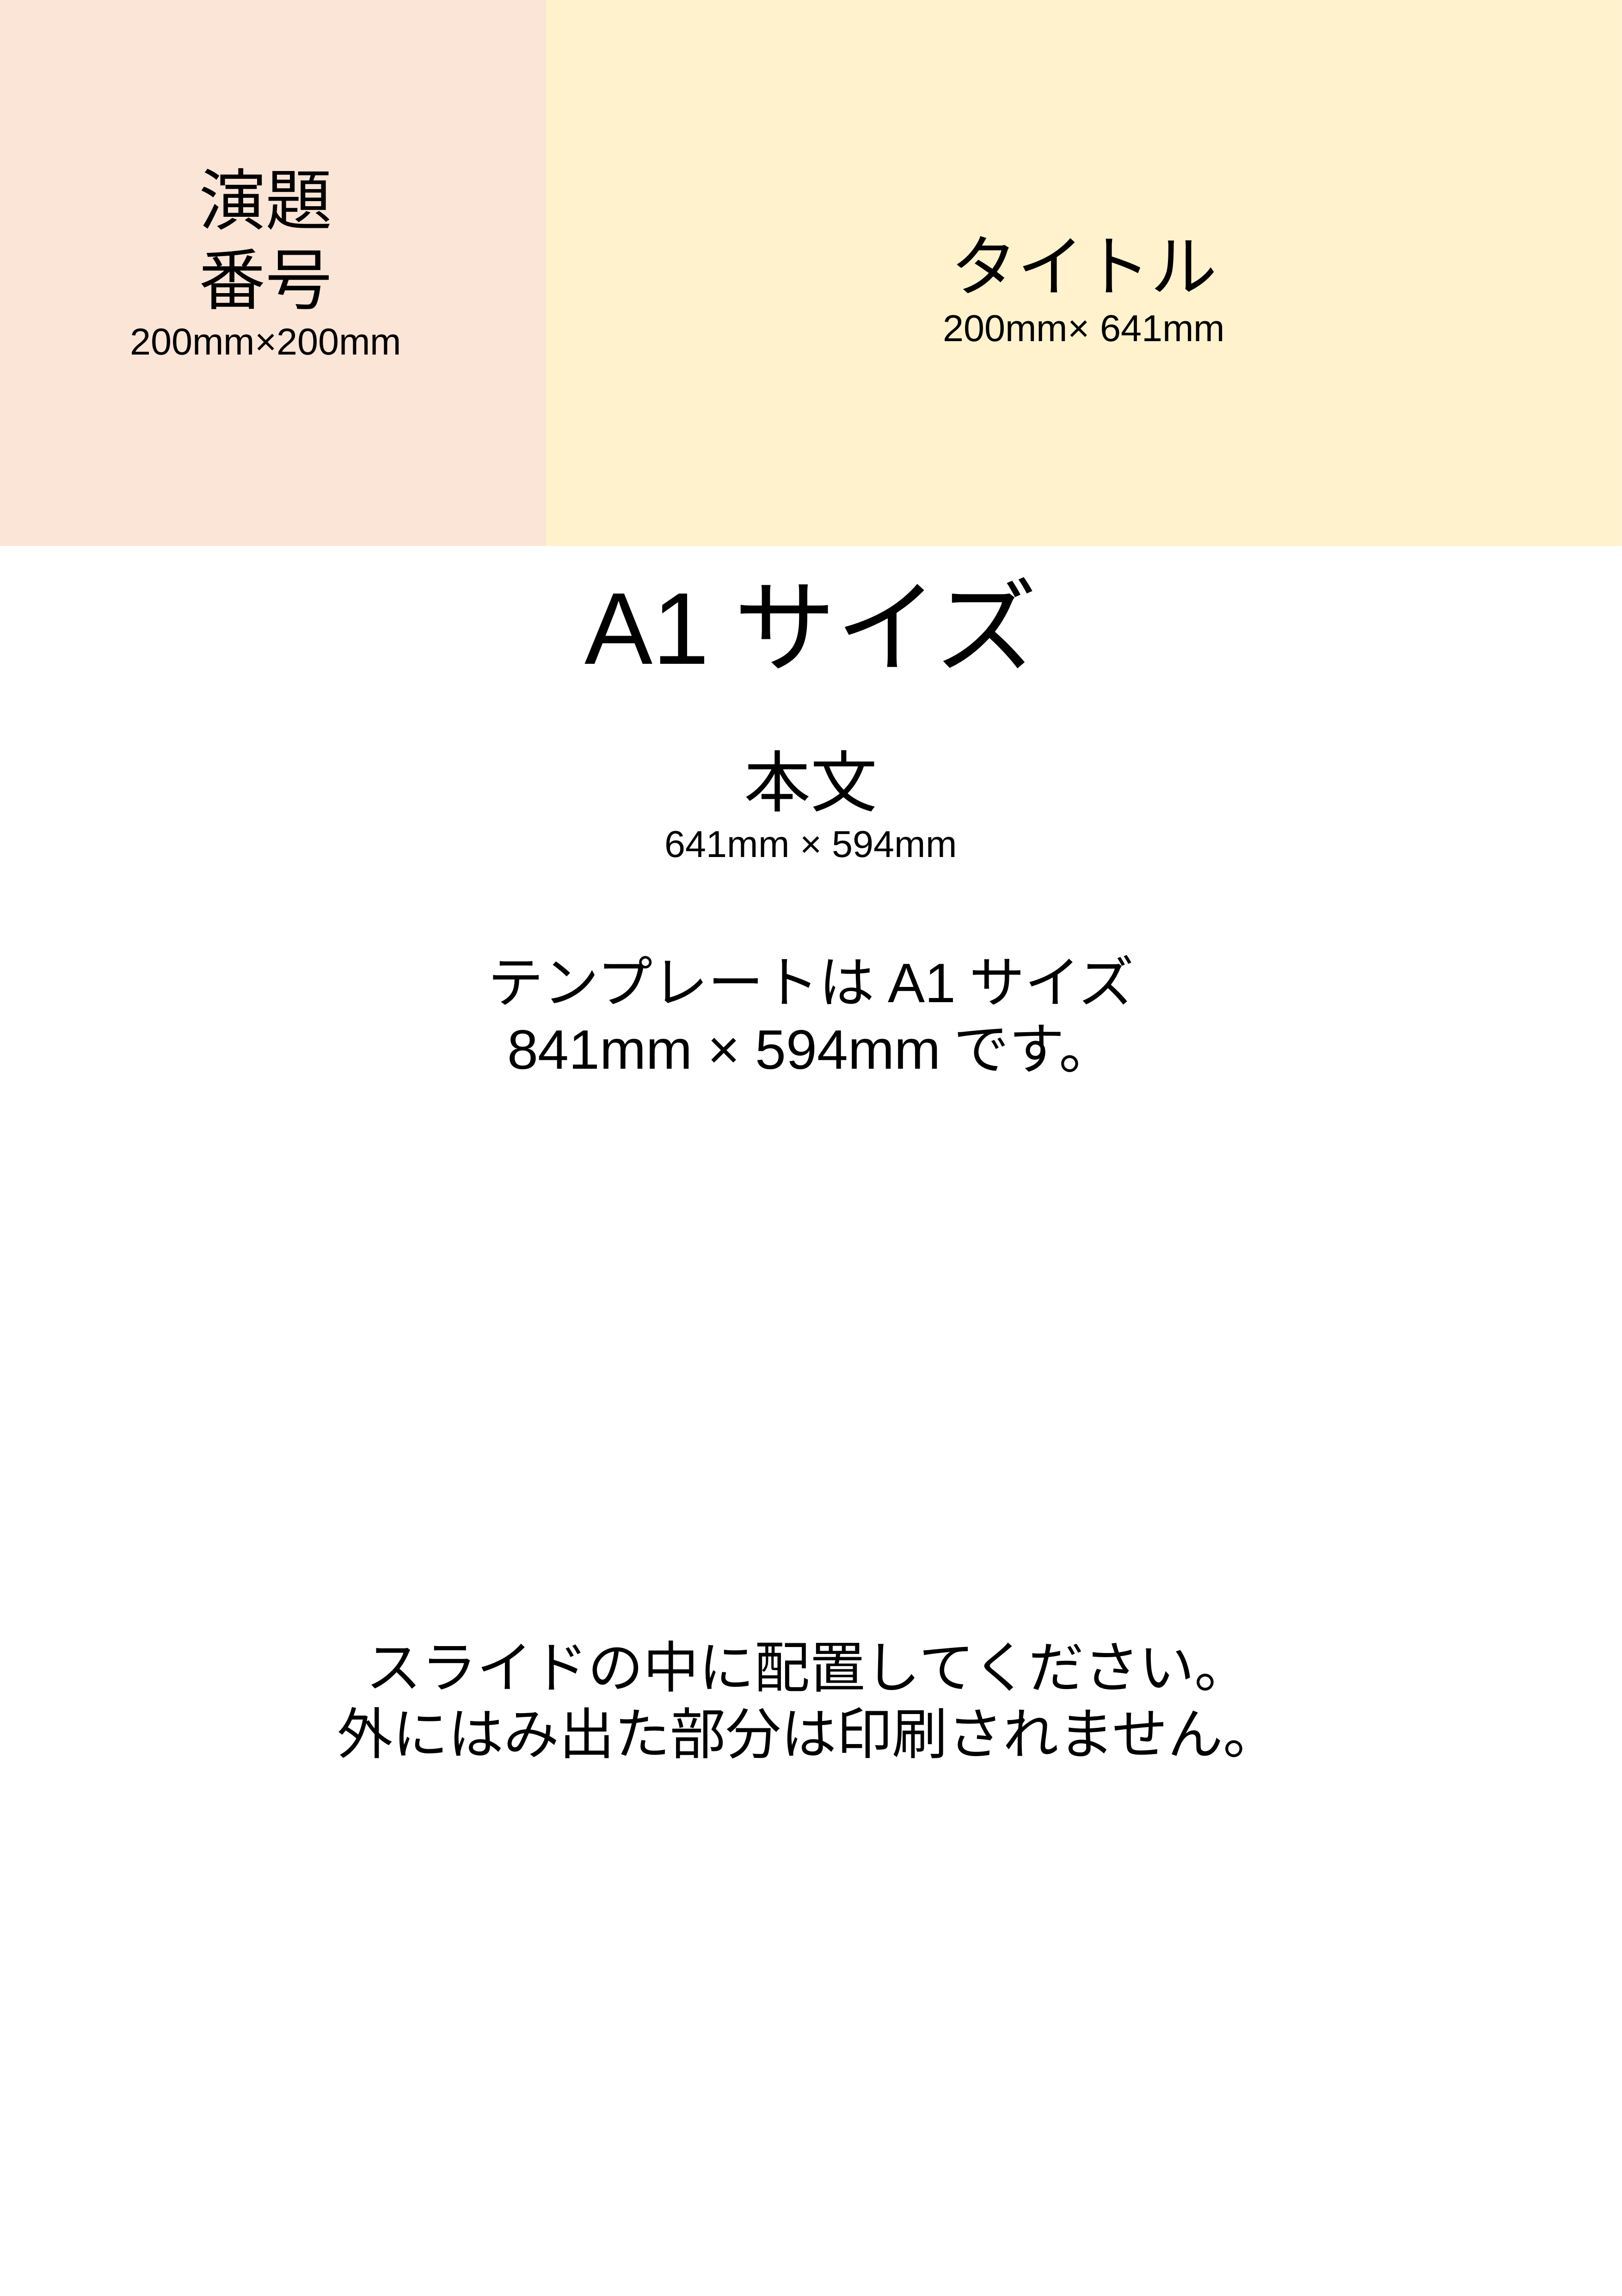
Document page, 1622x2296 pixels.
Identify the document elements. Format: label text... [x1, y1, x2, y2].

text_box A1サイズ [0, 558, 1622, 688]
text_box [546, 0, 1622, 546]
text_box テンプレートはA1サイズ 841mm × 594mmです。 [0, 943, 1622, 1084]
text_box 演題 番号 200mm×200mm [67, 154, 465, 366]
text_box 本文 641mm × 594mm [0, 736, 1622, 869]
text_box タイトル 200mm× 641mm [714, 220, 1454, 352]
text_box [0, 0, 546, 546]
text_box スライドの中に配置してください。 外にはみ出た部分は印刷されません。 [0, 1628, 1622, 1769]
